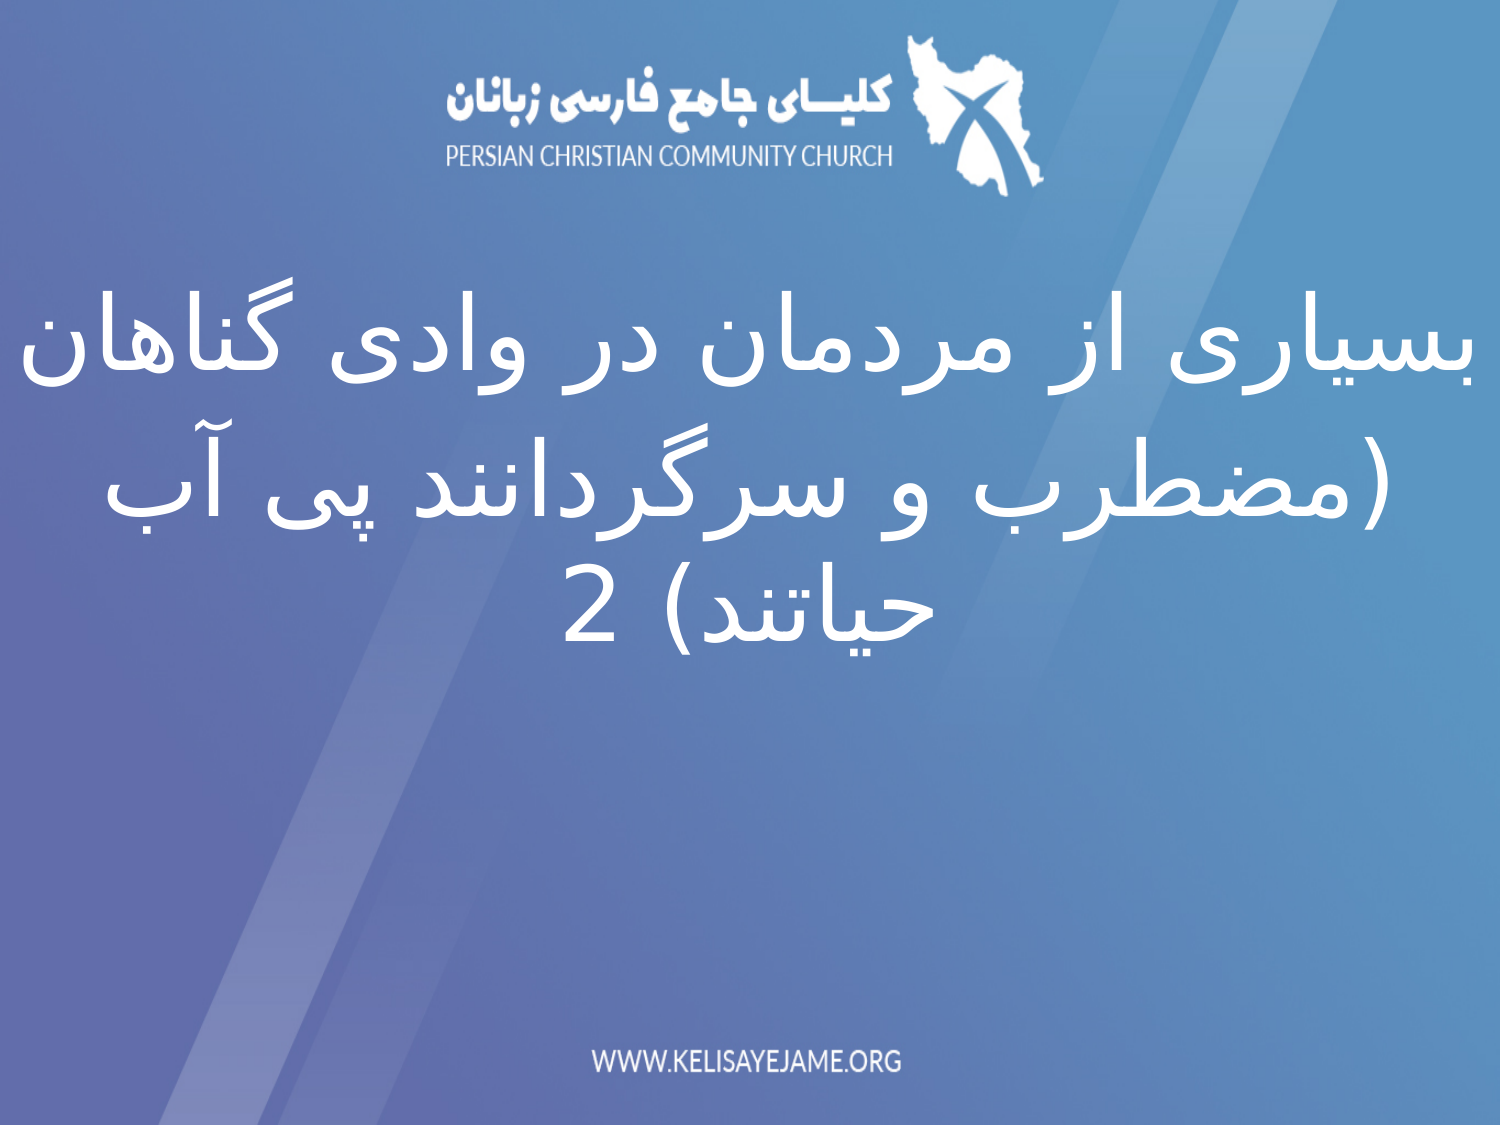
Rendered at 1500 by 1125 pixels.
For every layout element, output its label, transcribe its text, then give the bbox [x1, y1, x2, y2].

subtitle بسیاری از مردمان در وادی گناهان (مضطرب و سرگردانند پی آب حياتند) 2 [0, 0, 1500, 1125]
